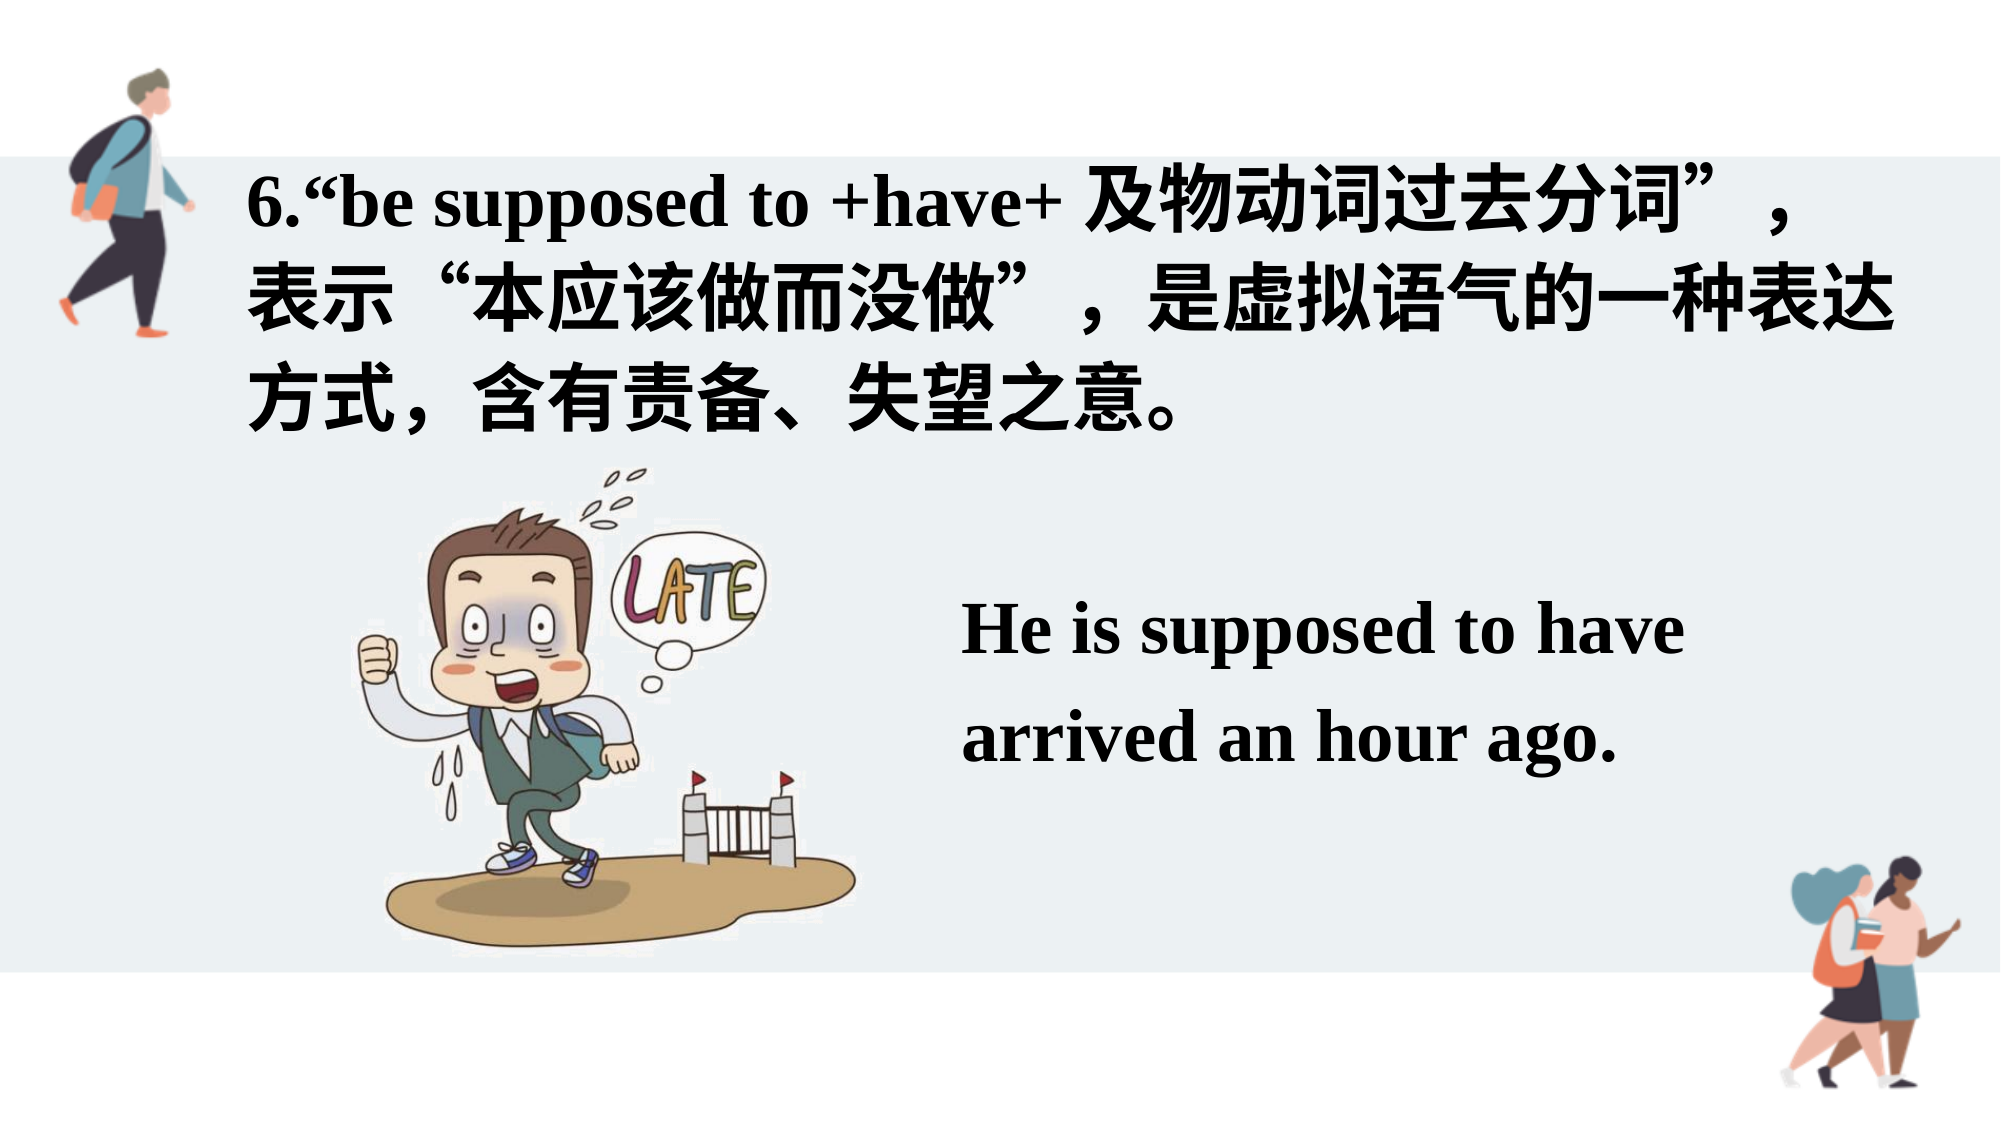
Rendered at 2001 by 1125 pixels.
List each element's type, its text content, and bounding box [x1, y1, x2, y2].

text_box 6.“be supposed to +have+及物动词过去分词”， 表示“本应该做而没做”，是虚拟语气的一种表达方式，含有责备、失望之意。 [231, 135, 1917, 448]
picture [0, 0, 2001, 1125]
text_box He is supposed to have arrived an hour ago. [946, 553, 1801, 784]
